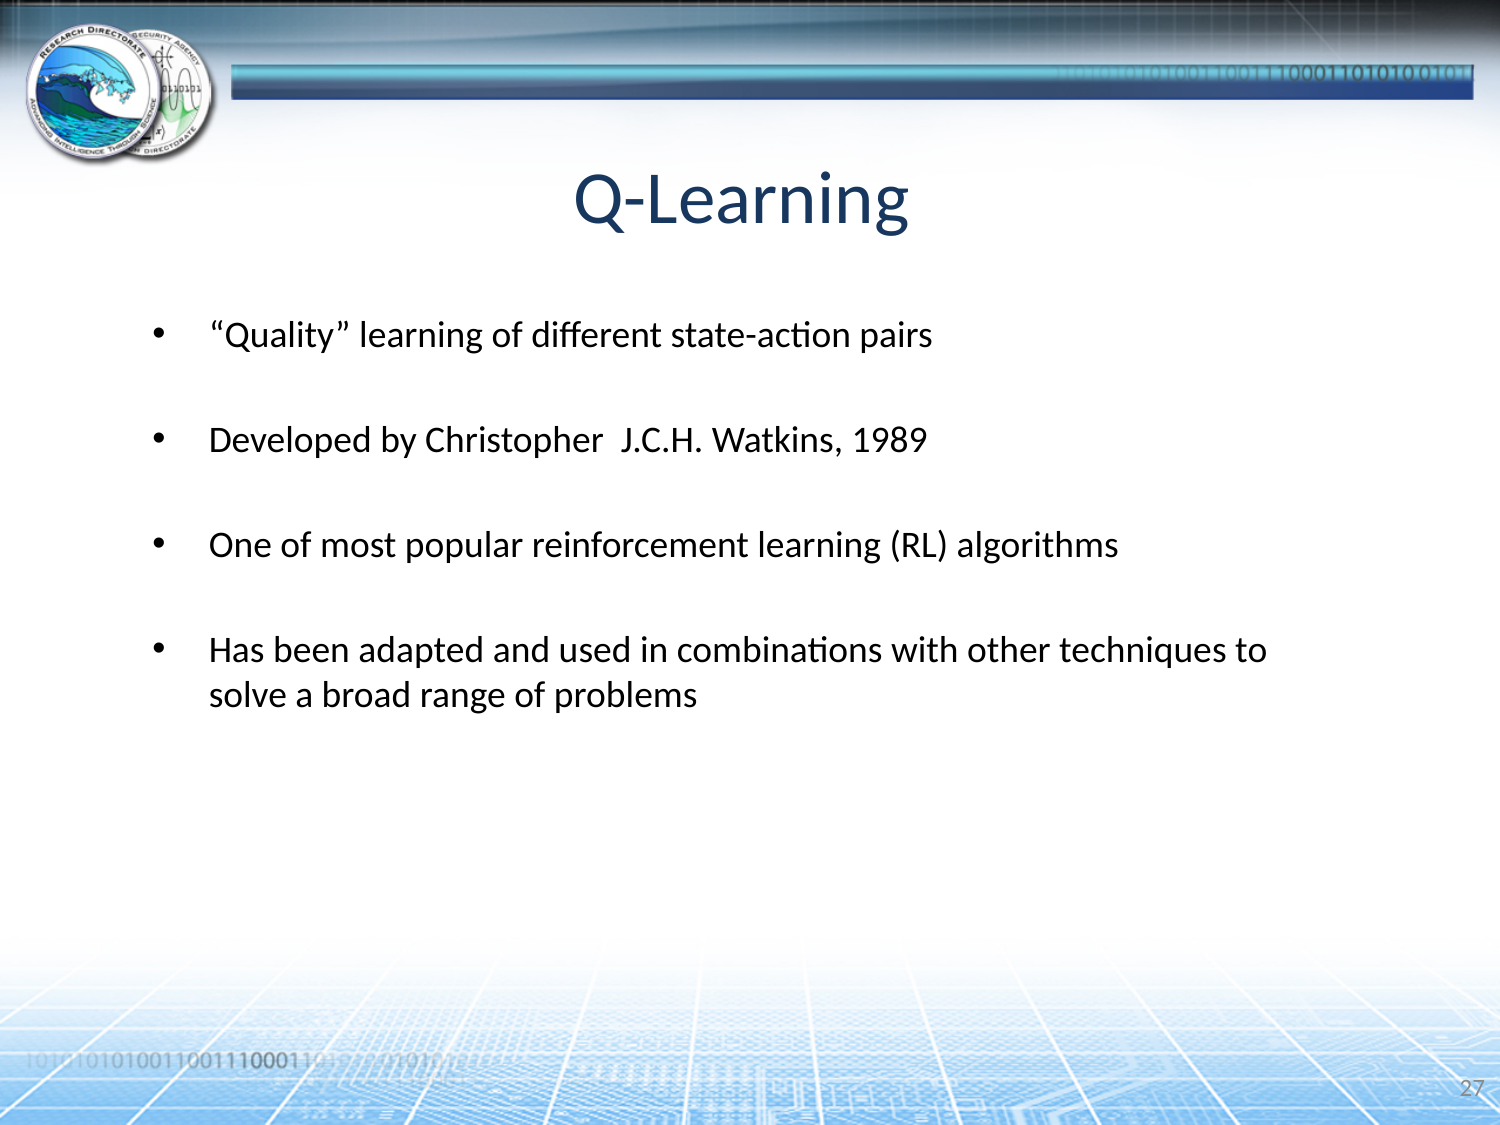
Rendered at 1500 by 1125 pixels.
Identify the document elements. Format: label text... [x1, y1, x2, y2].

text_box [99, 1000, 1450, 1069]
slide_number 27 [1149, 1046, 1500, 1125]
picture [0, 0, 1500, 1125]
text_box [99, 249, 1453, 1000]
title Q-Learning [75, 125, 1425, 263]
